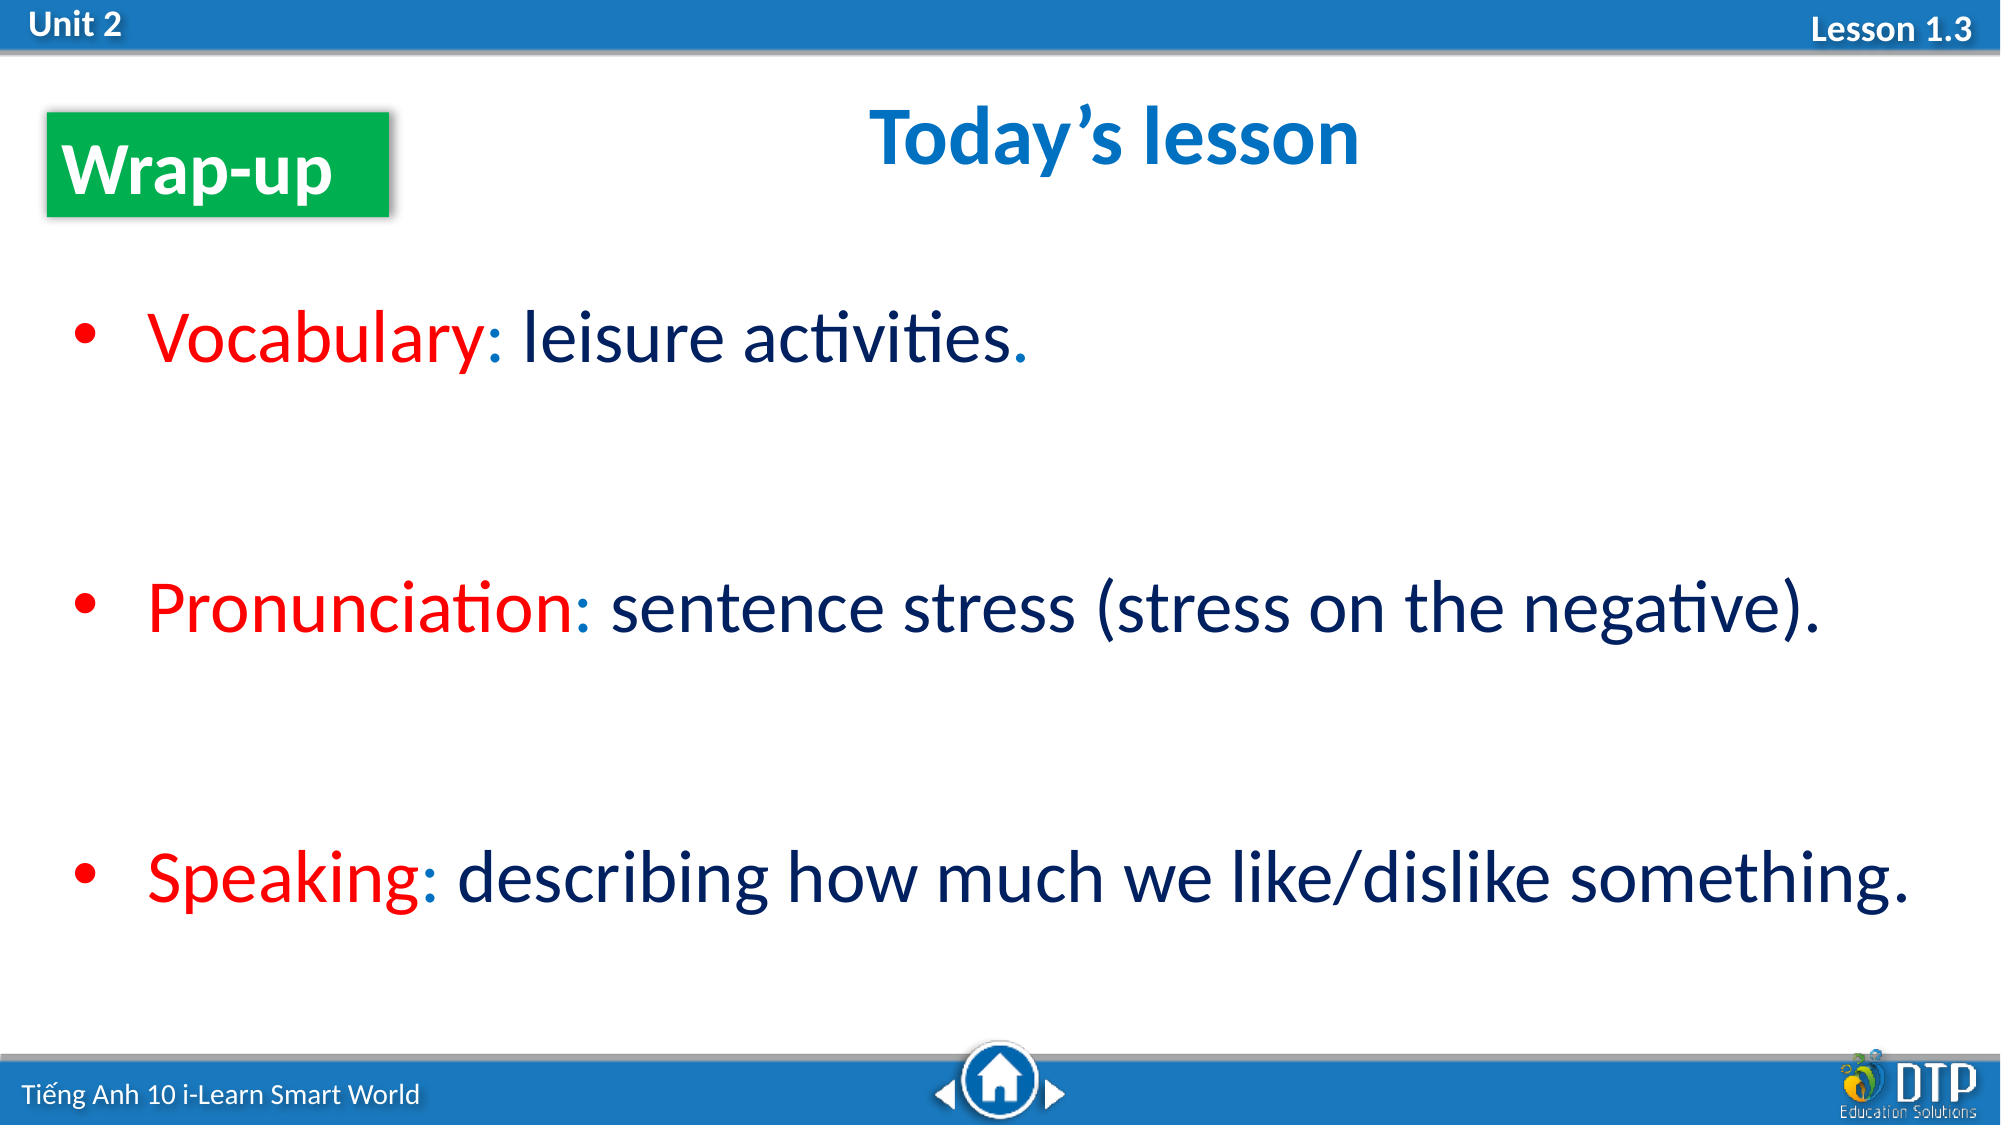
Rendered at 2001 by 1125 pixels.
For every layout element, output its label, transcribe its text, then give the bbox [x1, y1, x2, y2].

picture [0, 0, 2001, 1125]
text_box Today’s lesson [418, 73, 1831, 189]
text_box Wrap-up [46, 112, 389, 218]
text_box Vocabulary: leisure activities. Pronunciation: sentence stress (stress on the negative). Speaking: describing how much we like/dislike something. [57, 279, 2000, 1015]
